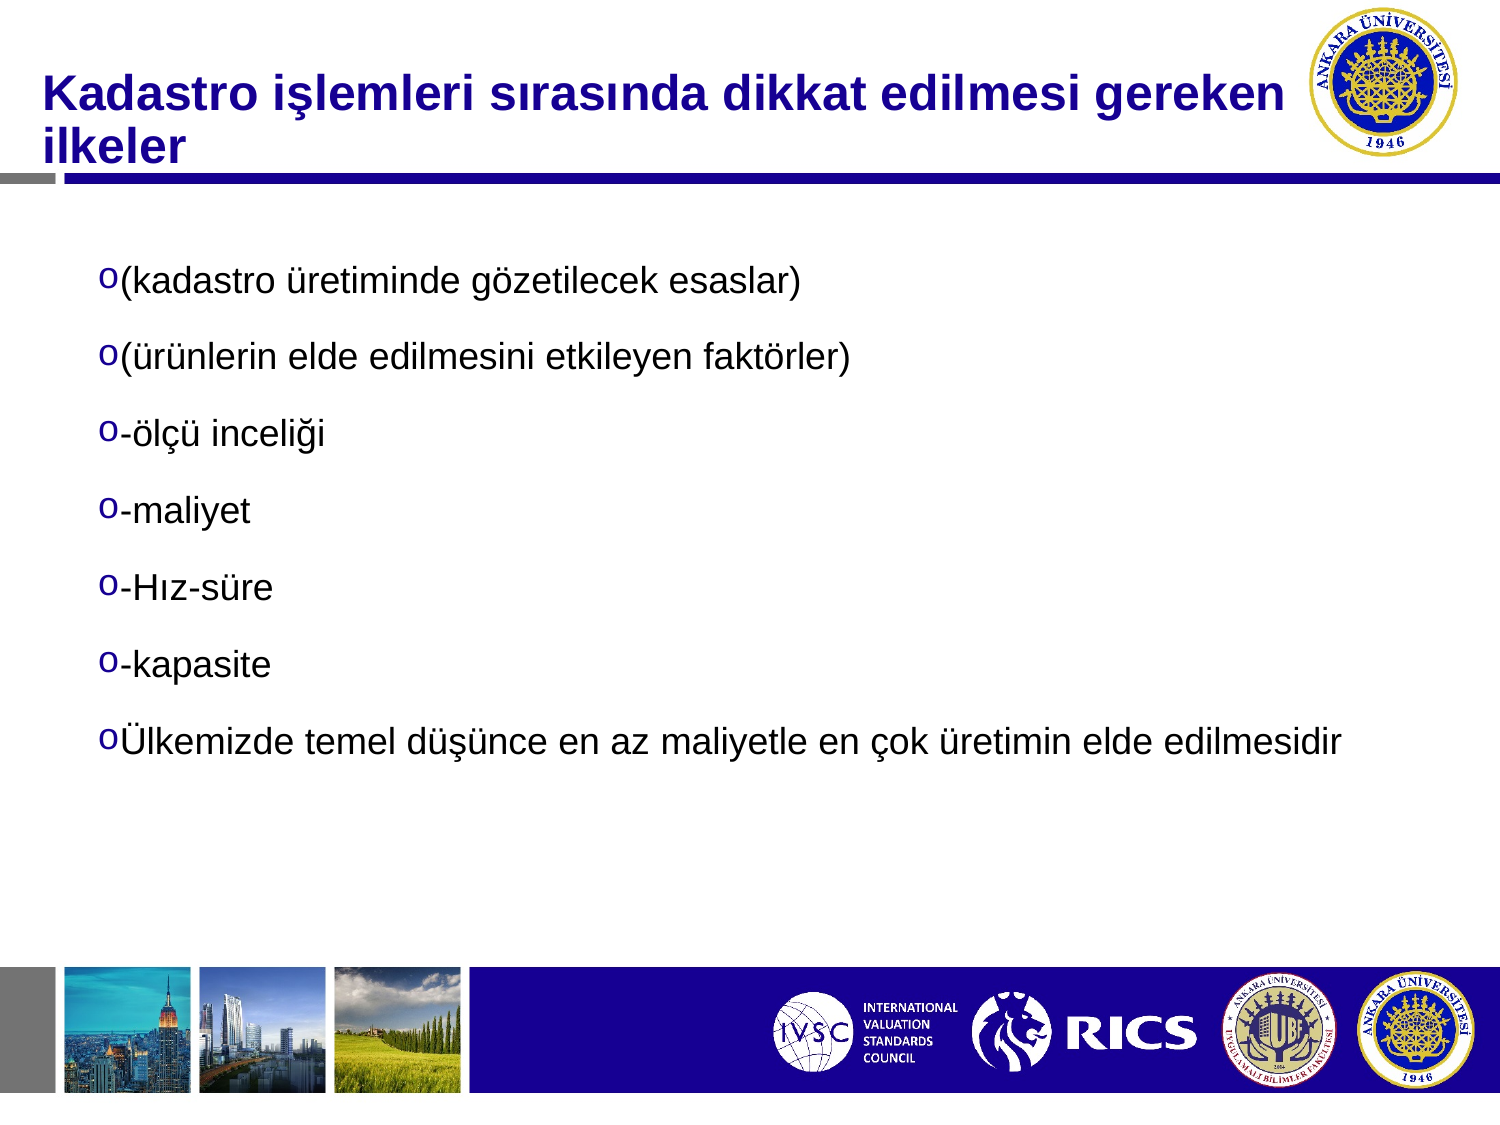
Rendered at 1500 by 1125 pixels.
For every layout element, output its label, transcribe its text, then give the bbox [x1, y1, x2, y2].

list (kadastro üretiminde gözetilecek esaslar) (ürünlerin elde edilmesini etkileyen faktörler) -ölçü inceliği -maliyet -Hız-süre -kapasite Ülkemizde temel düşünce en az maliyetle en çok üretimin elde edilmesidir [82, 225, 1370, 933]
picture [0, 0, 1500, 1125]
text_box Kadastro işlemleri sırasında dikkat edilmesi gereken ilkeler [27, 59, 1425, 108]
